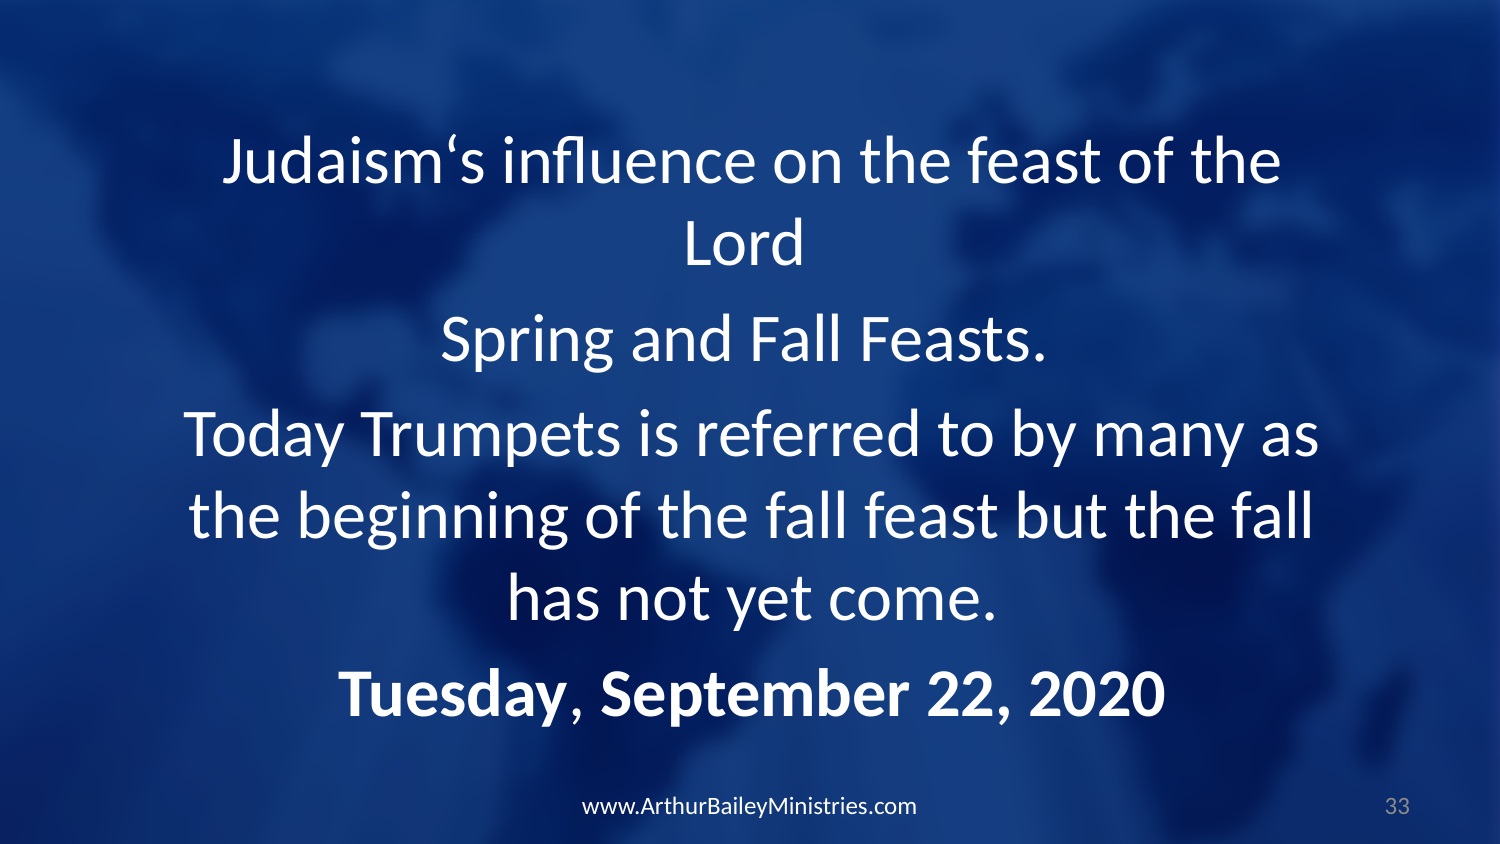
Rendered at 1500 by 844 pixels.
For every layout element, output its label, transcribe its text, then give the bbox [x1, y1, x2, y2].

slide_number 33 [1074, 782, 1425, 827]
picture [0, 0, 1500, 844]
list Judaism‘s influence on the feast of the Lord Spring and Fall Feasts. Today Trumpets is referred to by many as the beginning of the fall feast but the fall has not yet come. Tuesday, September 22, 2020 [151, 107, 1355, 741]
footer www.ArthurBaileyMinistries.com [512, 782, 988, 827]
